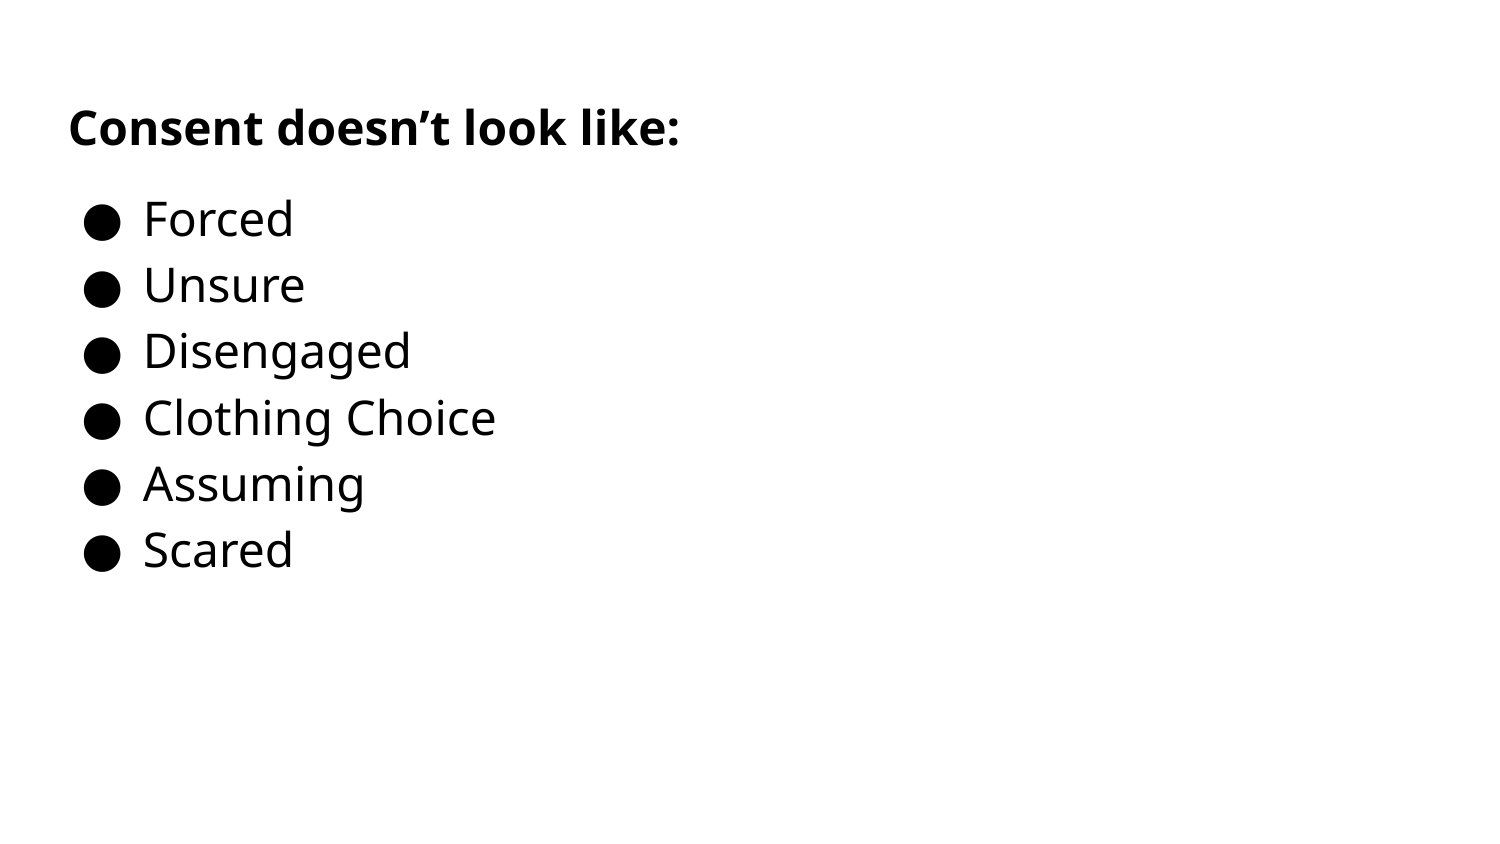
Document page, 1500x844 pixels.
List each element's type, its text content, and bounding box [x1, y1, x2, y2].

list Consent doesn’t look like: Forced Unsure Disengaged Clothing Choice Assuming Scared [52, 73, 1449, 752]
